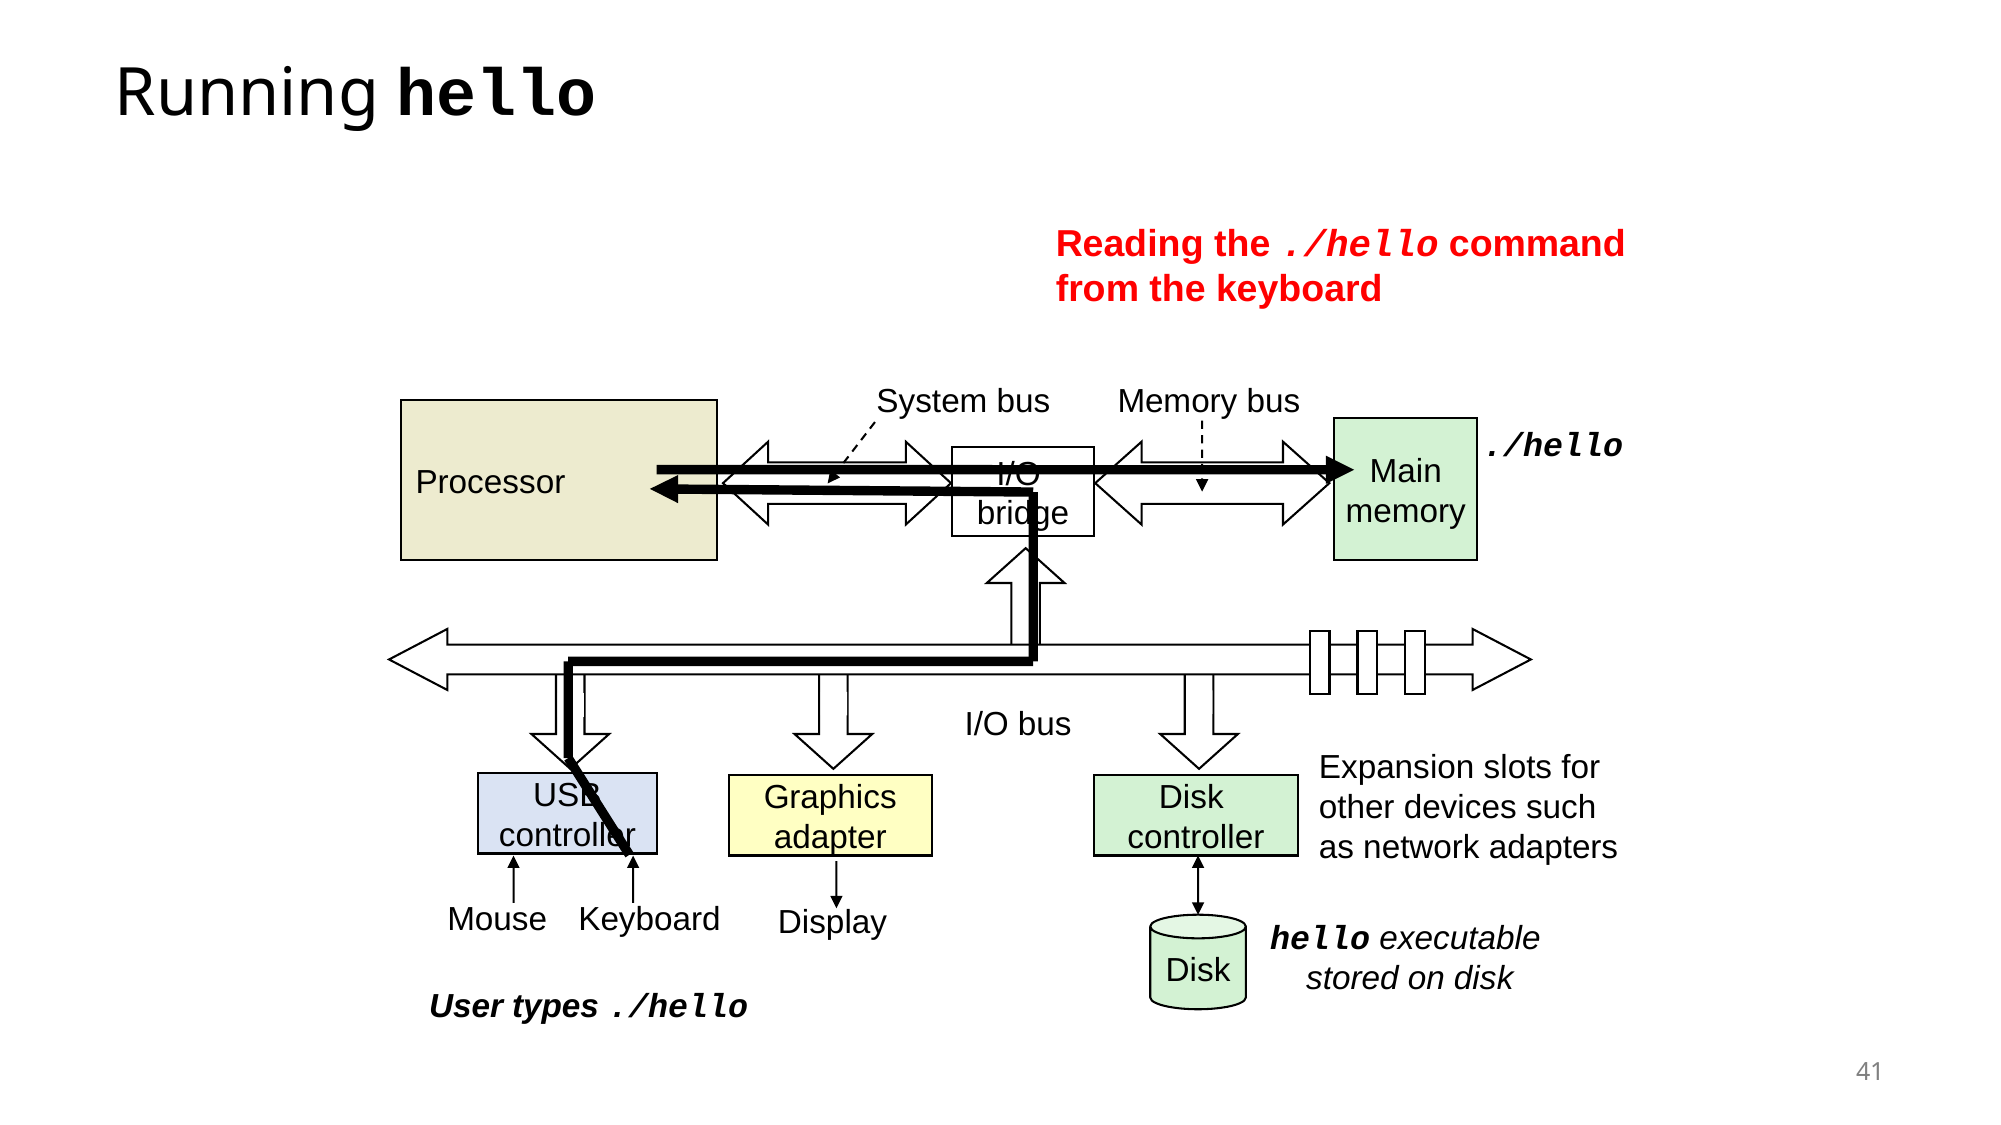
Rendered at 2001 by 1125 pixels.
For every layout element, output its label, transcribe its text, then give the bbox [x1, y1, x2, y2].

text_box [389, 371, 1636, 1010]
text_box Reading the ./hello command from the keyboard [1041, 211, 1652, 317]
title Running hello [99, 37, 1900, 150]
text_box User types ./hello [389, 1010, 789, 1032]
slide_number 41 [1749, 1042, 1900, 1103]
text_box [568, 488, 1034, 855]
